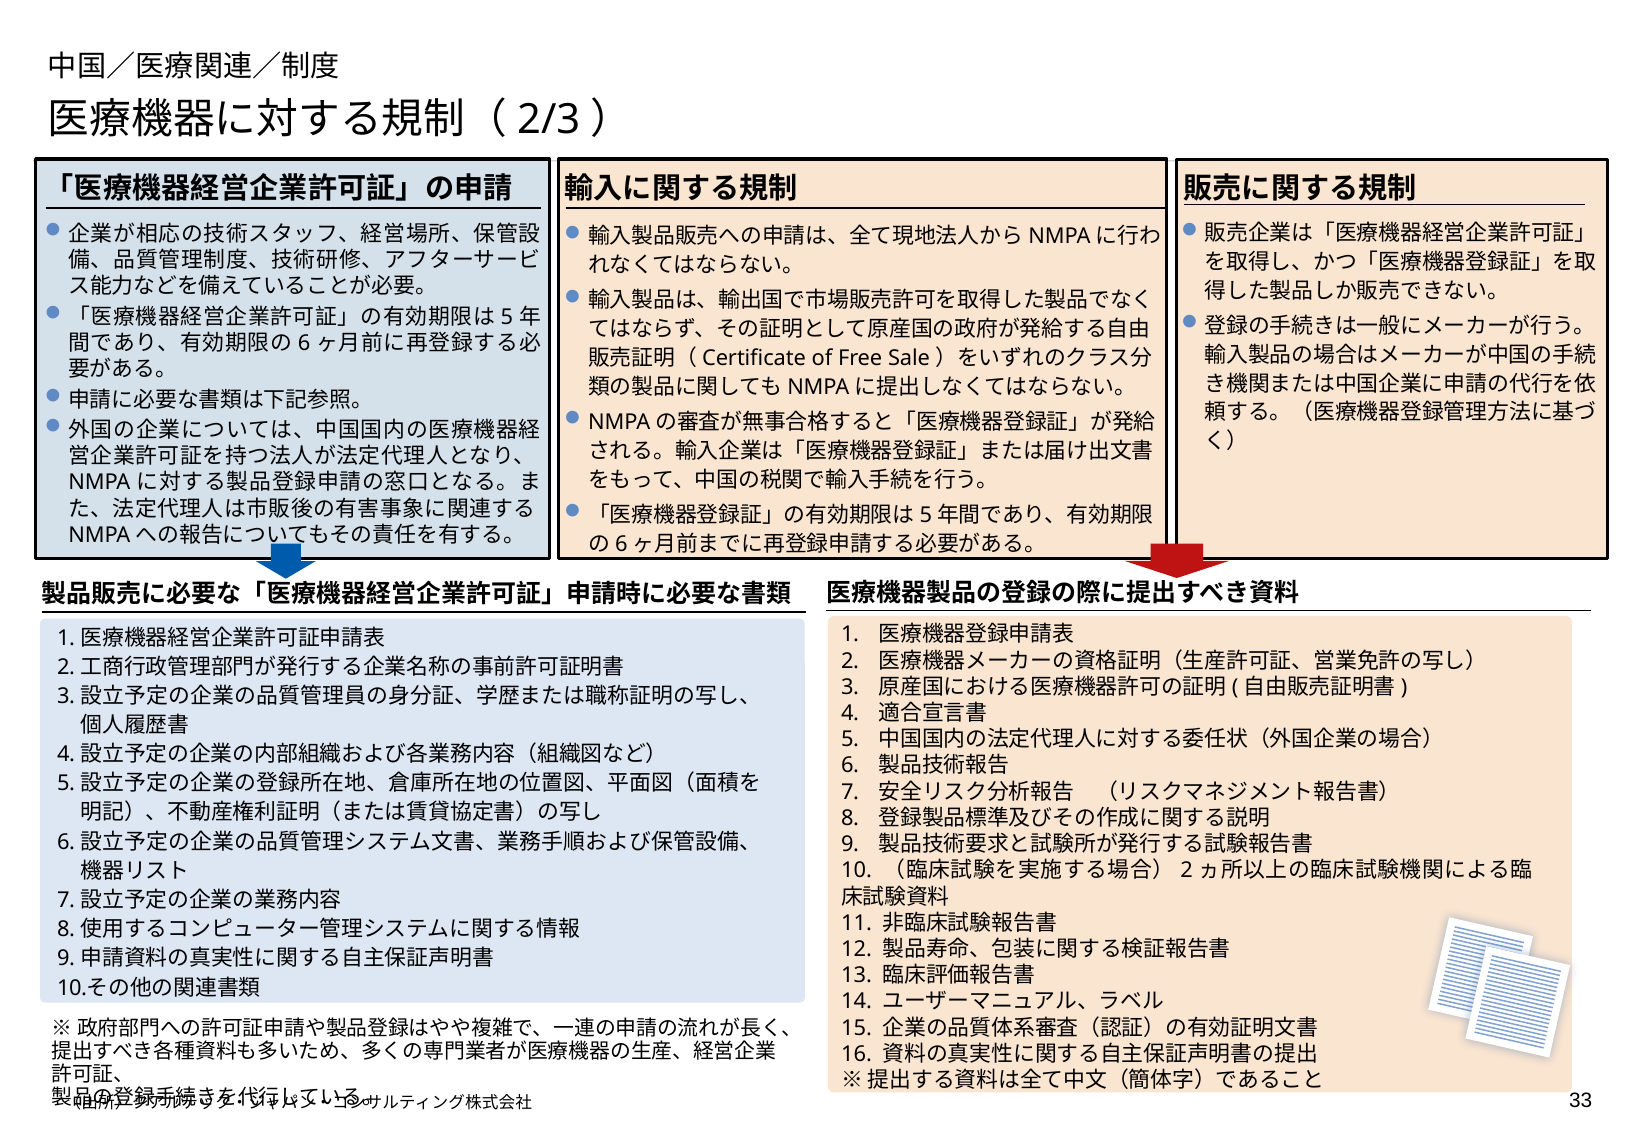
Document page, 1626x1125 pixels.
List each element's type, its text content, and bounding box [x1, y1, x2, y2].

text_box [1174, 157, 1609, 561]
text_box 販売企業は「医療機器経営企業許可証」を取得し、かつ「医療機器登録証」を取得した製品しか販売できない。 登録の手続きは一般にメーカーが行う。輸入製品の場合はメーカーが中国の手続き機関または中国企業に申請の代行を依頼する。（医療機器登録管理方法に基づく） [1181, 204, 1608, 477]
text_box 医療機器経営企業許可証申請表 工商行政管理部門が発行する企業名称の事前許可証明書 設立予定の企業の品質管理員の身分証、学歴または職称証明の写し、個人履歴書 設立予定の企業の内部組織および各業務内容（組織図など） 設立予定の企業の登録所在地、倉庫所在地の位置図、平面図（面積を明記）、不動産権利証明（または賃貸協定書）の写し 設立予定の企業の品質管理システム文書、業務手順および保管設備、機器リスト 設立予定の企業の業務内容 使用するコンピューター管理システムに関する情報 申請資料の真実性に関する自主保証声明書 その他の関連書類 [21, 584, 779, 988]
text_box [1124, 543, 1230, 576]
text_box [253, 541, 318, 578]
text_box （出所）クアルテック・ジャパン・コンサルティング株式会社 [64, 1092, 1483, 1116]
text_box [1183, 168, 1586, 217]
text_box 医療機器登録申請表 医療機器メーカーの資格証明（生産許可証、営業免許の写し） 原産国における医療機器許可の証明(自由販売証明書) 適合宣言書 中国国内の法定代理人に対する委任状（外国企業の場合） 製品技術報告 安全リスク分析報告 （リスクマネジメント報告書） 登録製品標準及びその作成に関する説明 製品技術要求と試験所が発行する試験報告書 10. （臨床試験を実施する場合）2ヵ所以上の臨床試験機関による臨床試験資料 11. 非臨床試験報告書 12. 製品寿命、包装に関する検証報告書 13. 臨床評価報告書 14. ユーザーマニュアル、ラベル 15. 企業の品質体系審査（認証）の有効証明文書 16. 資料の真実性に関する自主保証声明書の提出 ※提出する資料は全て中文（簡体字）であること [823, 623, 1569, 1007]
text_box ※政府部門への許可証申請や製品登録はやや複雑で、一連の申請の流れが長く、 提出すべき各種資料も多いため、多くの専門業者が医療機器の生産、経営企業許可証、 製品の登録手続きを代行している。 [36, 1009, 802, 1116]
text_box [41, 579, 807, 620]
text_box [44, 168, 542, 217]
text_box [557, 157, 1169, 560]
text_box 企業が相応の技術スタッフ、経営場所、保管設備、品質管理制度、技術研修、アフターサービス能力などを備えていることが必要。 「医療機器経営企業許可証」の有効期限は5年間であり、有効期限の6ヶ月前に再登録する必要がある。 申請に必要な書類は下記参照。 外国の企業については、中国国内の医療機器経営企業許可証を持つ法人が法定代理人となり、NMPAに対する製品登録申請の窓口となる。また、法定代理人は市販後の有害事象に関連するNMPAへの報告についてもその責任を有する。 [44, 224, 541, 579]
text_box 輸入製品販売への申請は、全て現地法人からNMPAに行われなくてはならない。 輸入製品は、輸出国で市場販売許可を取得した製品でなくてはならず、その証明として原産国の政府が発給する自由販売証明（Certificate of Free Sale）をいずれのクラス分類の製品に関してもNMPAに提出しなくてはならない。 NMPAの審査が無事合格すると「医療機器登録証」が発給される。輸入企業は「医療機器登録証」または届け出文書をもって、中国の税関で輸入手続を行う。 「医療機器登録証」の有効期限は5年間であり、有効期限の6ヶ月前までに再登録申請する必要がある。 [564, 224, 1167, 480]
list 医療機器に対する規制（2/3） [32, 0, 1593, 149]
text_box [33, 157, 551, 560]
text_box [1437, 925, 1561, 1050]
text_box [825, 627, 1575, 1095]
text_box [826, 578, 1592, 619]
text_box [37, 626, 807, 1005]
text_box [564, 168, 1168, 217]
